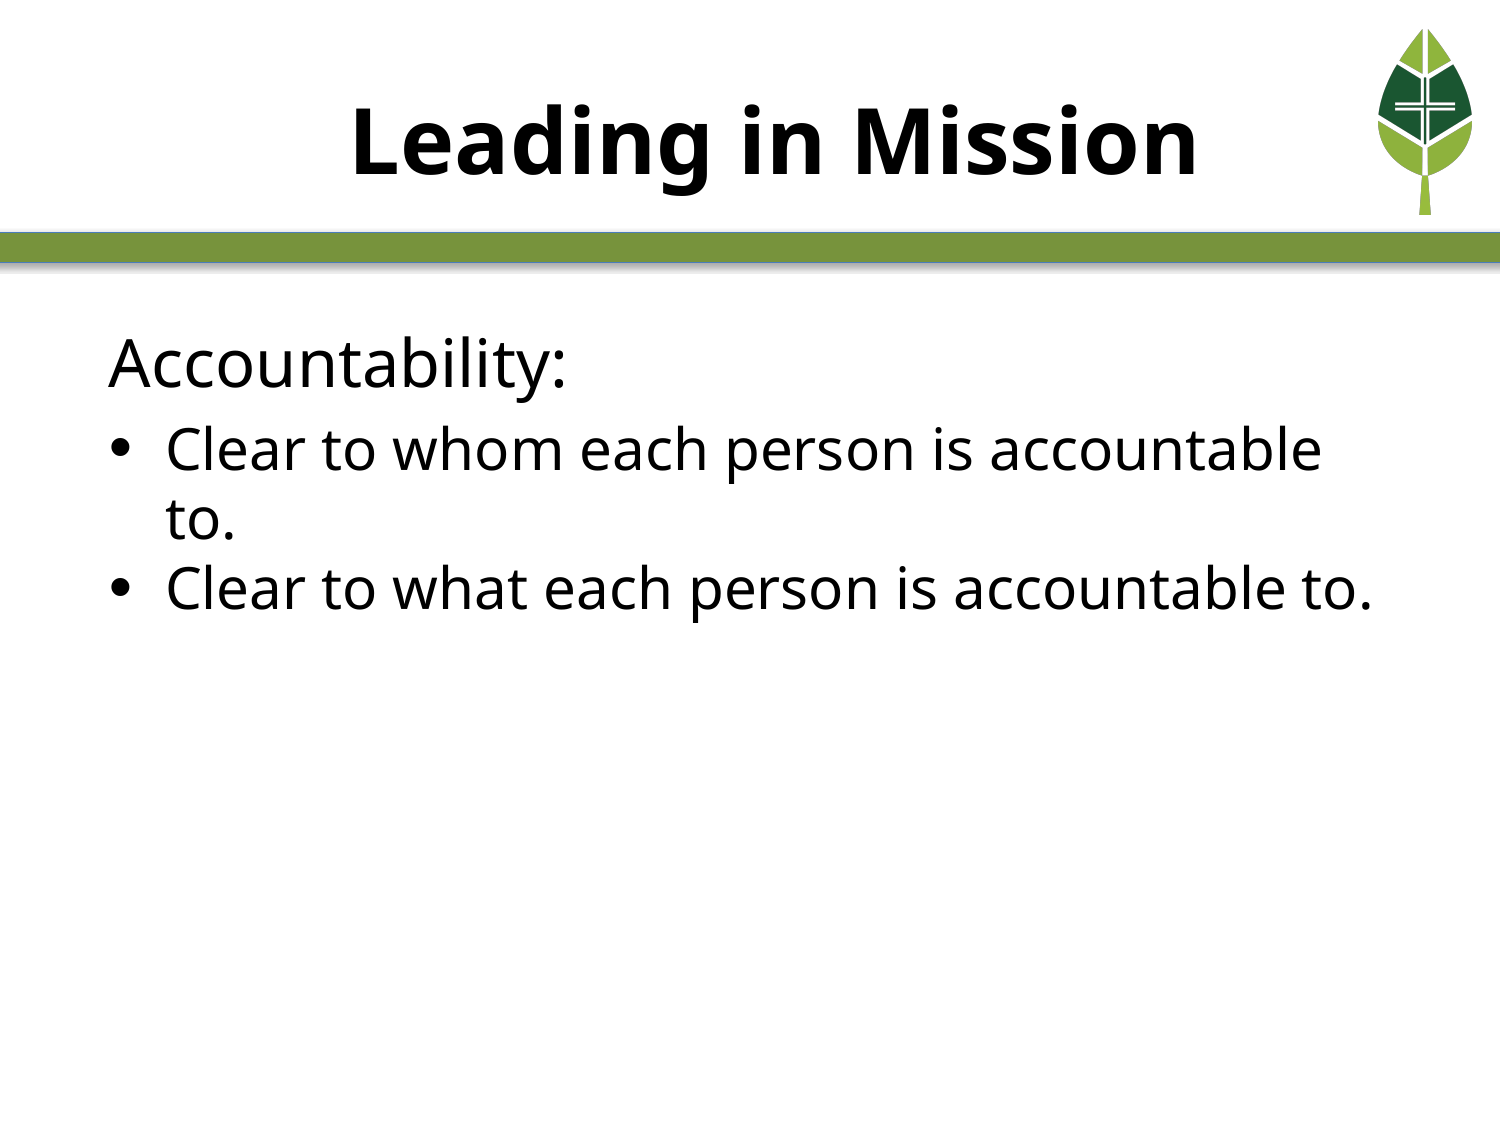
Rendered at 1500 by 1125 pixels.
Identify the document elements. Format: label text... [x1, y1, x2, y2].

text_box Leading in Mission [99, 44, 1450, 232]
list Accountability: Clear to whom each person is accountable to. Clear to what each person is accountable to. [75, 313, 1425, 1005]
text_box [0, 232, 1500, 263]
picture [1378, 28, 1472, 215]
